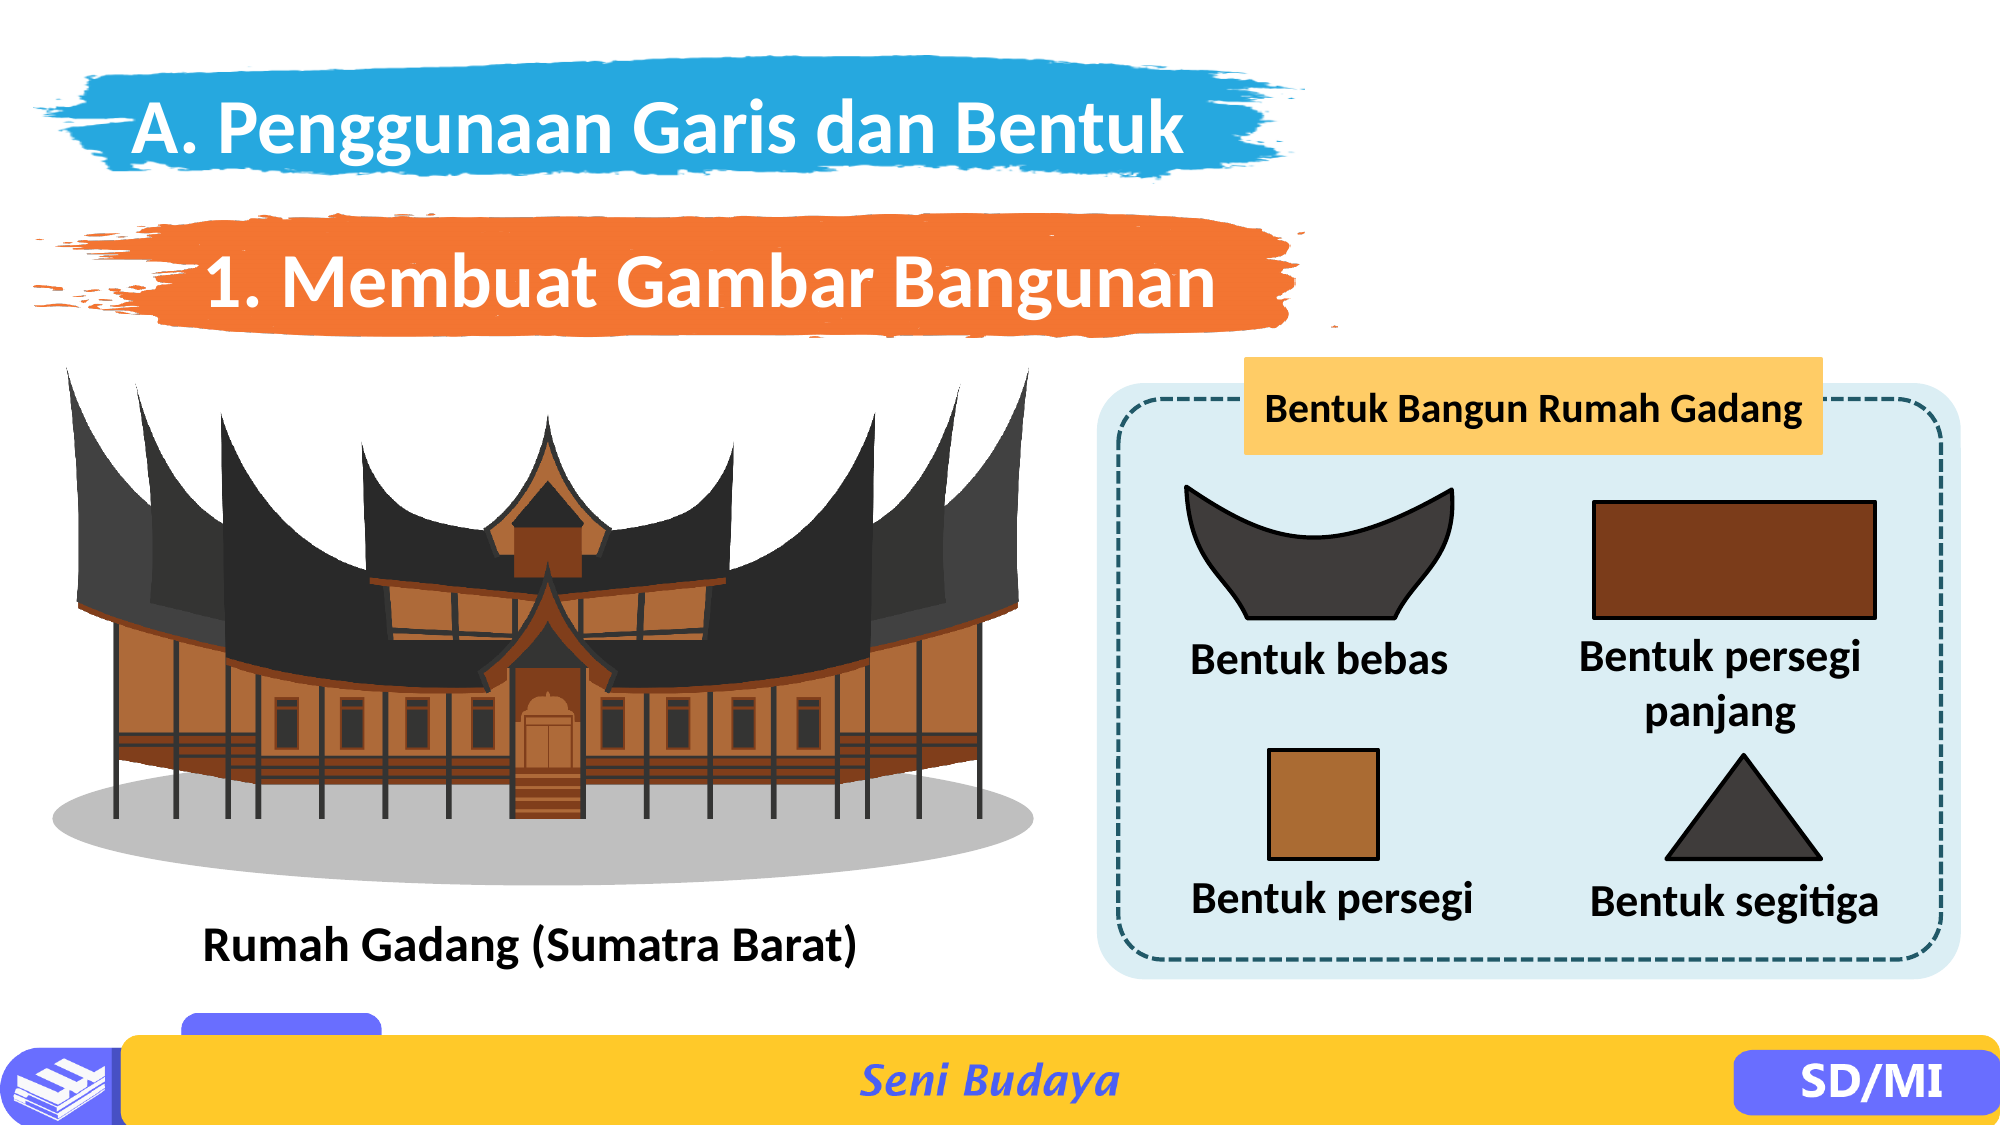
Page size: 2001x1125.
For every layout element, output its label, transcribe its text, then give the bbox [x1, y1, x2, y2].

text_box Bentuk Bangun Rumah Gadang [1244, 357, 1823, 455]
picture [0, 1013, 2000, 1125]
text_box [1572, 754, 1897, 935]
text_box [1170, 749, 1495, 932]
text_box [1094, 380, 1963, 982]
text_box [52, 366, 1034, 980]
text_box [1116, 396, 1944, 962]
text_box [1532, 501, 1908, 745]
picture [32, 55, 1305, 185]
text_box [1171, 486, 1467, 693]
picture [33, 212, 1338, 338]
